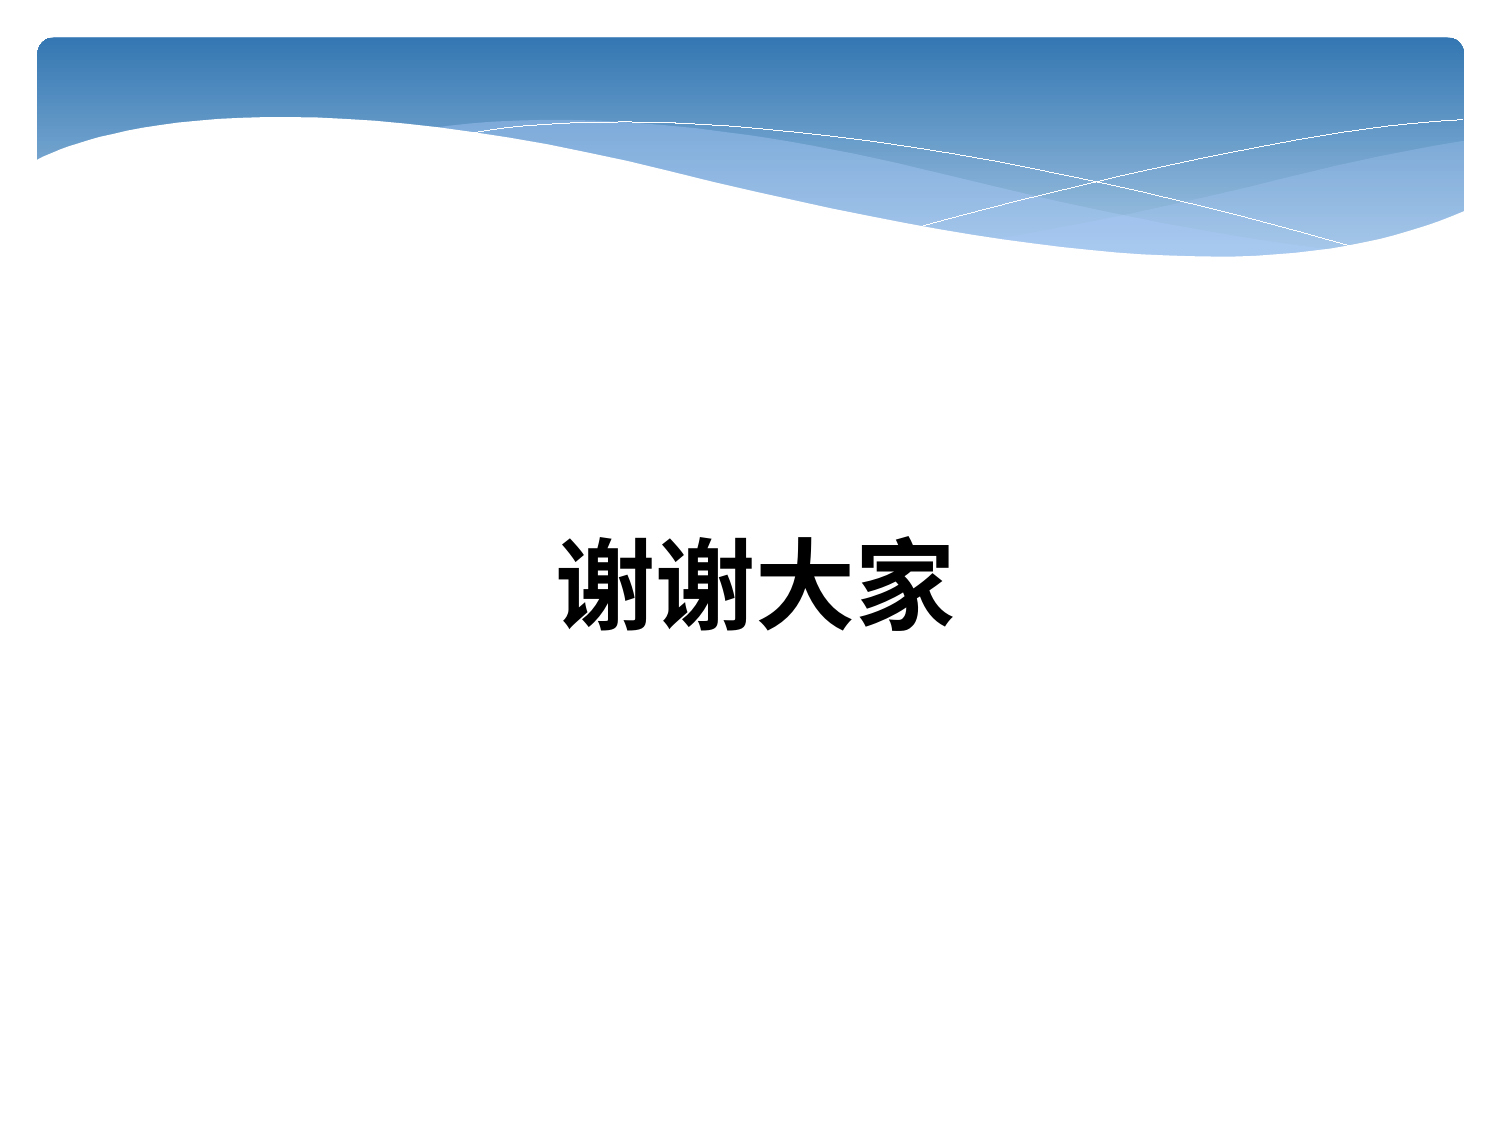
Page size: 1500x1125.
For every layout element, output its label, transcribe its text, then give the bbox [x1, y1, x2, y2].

text_box 谢谢大家 [454, 515, 1058, 650]
